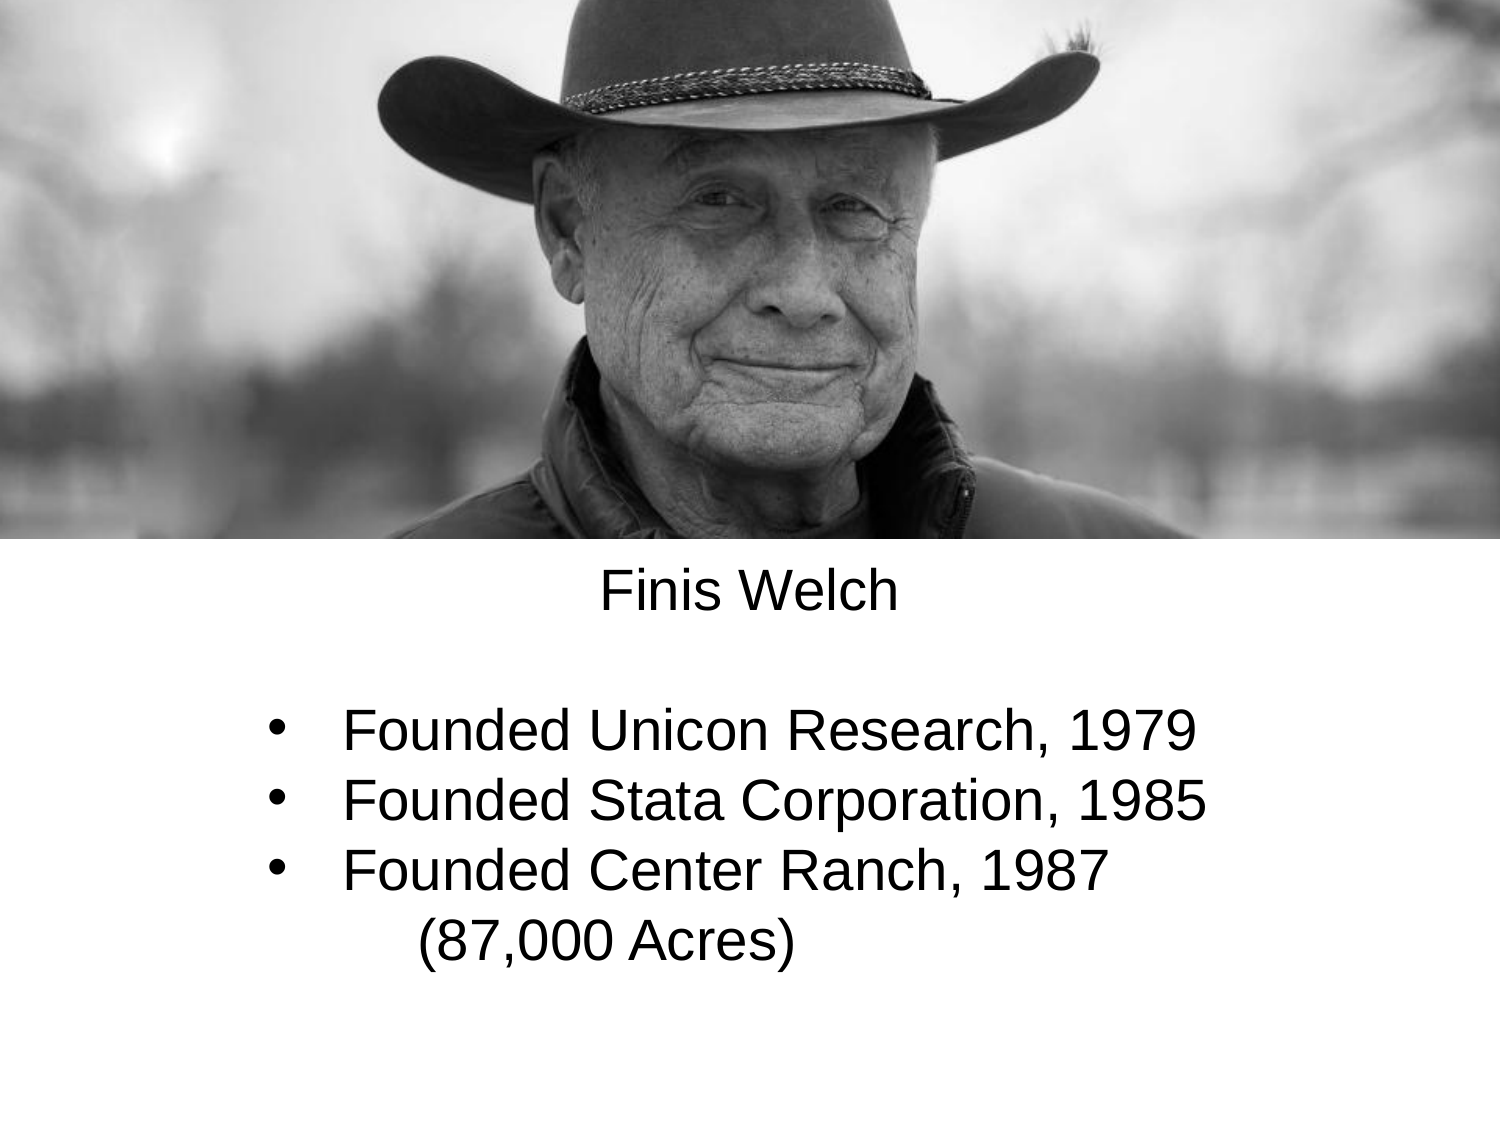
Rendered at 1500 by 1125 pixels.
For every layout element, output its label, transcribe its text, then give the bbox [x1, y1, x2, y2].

picture [0, 0, 1500, 539]
text_box Finis Welch Founded Unicon Research, 1979 Founded Stata Corporation, 1985 Founded Center Ranch, 1987 (87,000 Acres) [252, 549, 1248, 980]
